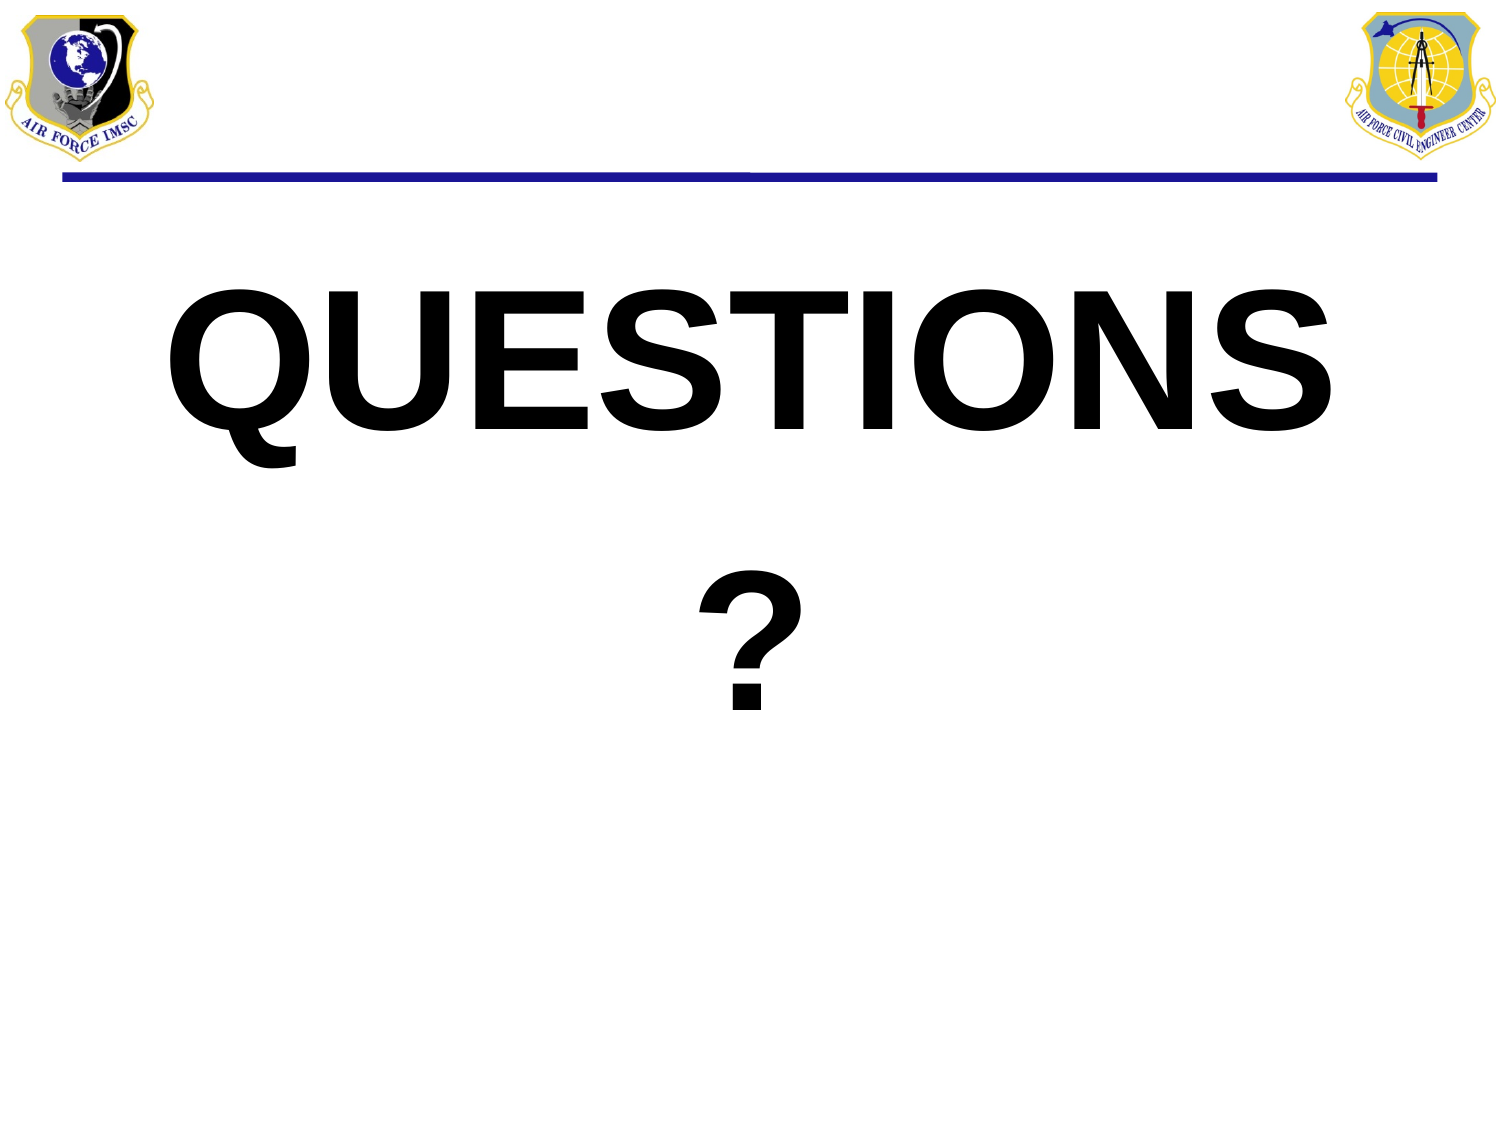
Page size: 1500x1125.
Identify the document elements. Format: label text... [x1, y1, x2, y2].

picture [5, 15, 154, 162]
picture [1345, 12, 1496, 161]
list QUESTIONS ? [49, 222, 1454, 871]
